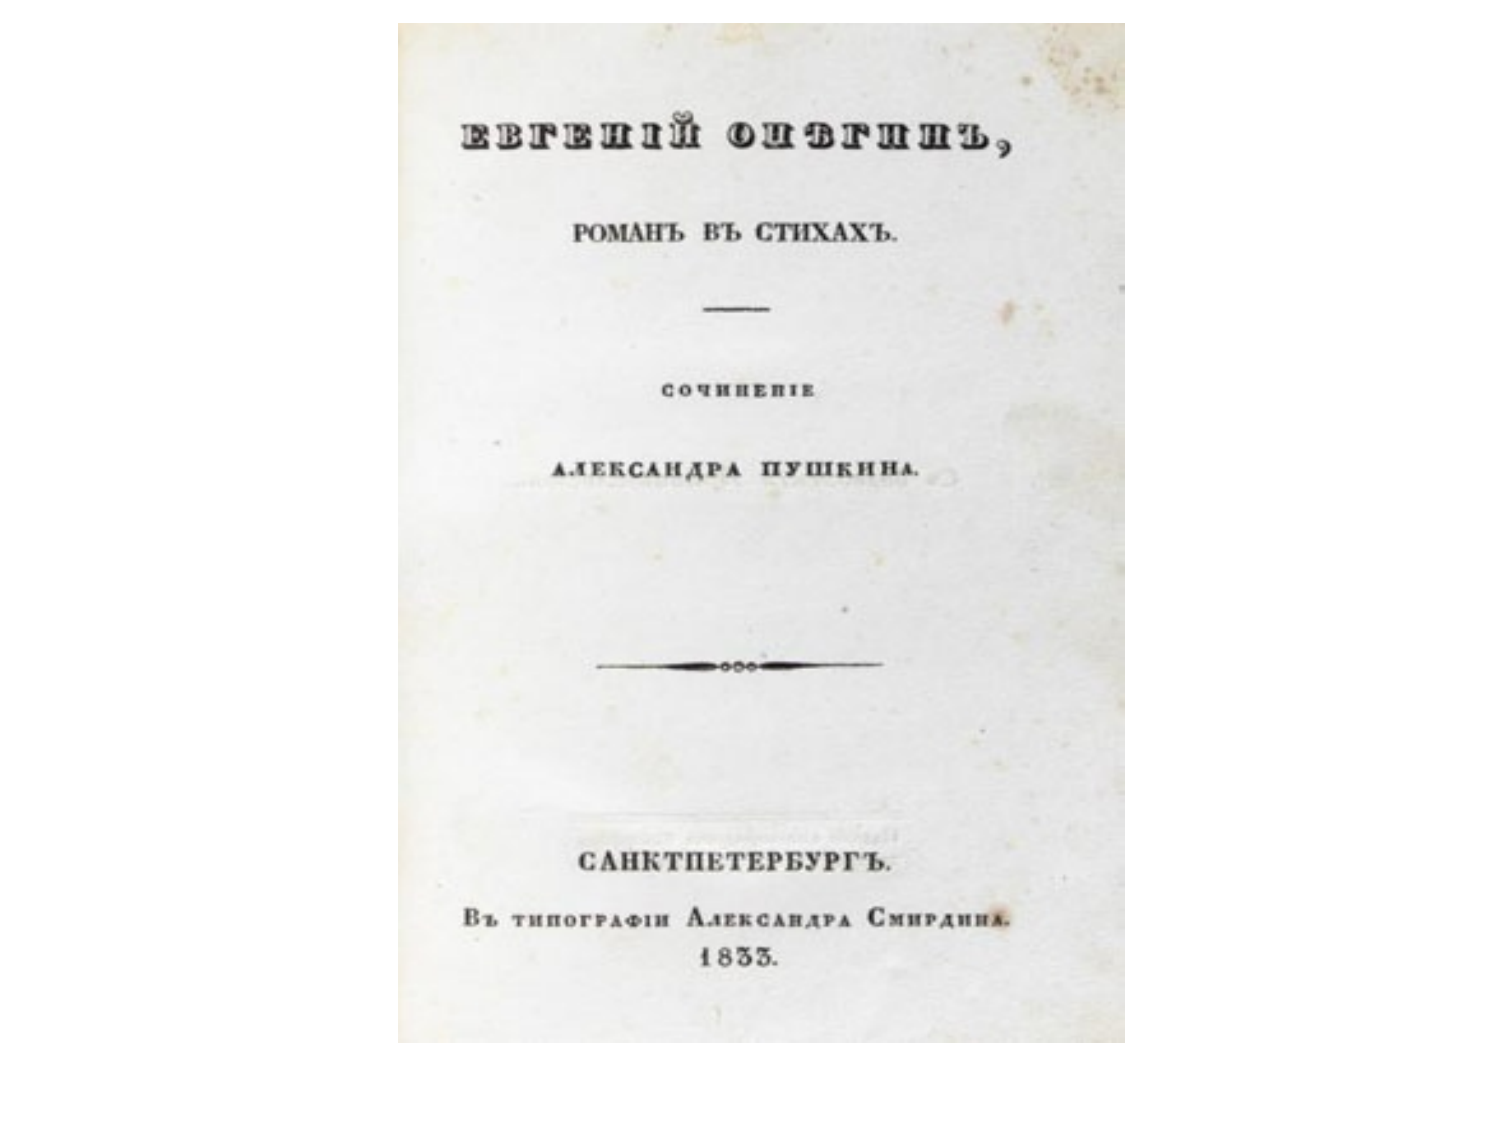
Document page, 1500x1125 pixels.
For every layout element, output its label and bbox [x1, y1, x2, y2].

list [398, 23, 1126, 1044]
